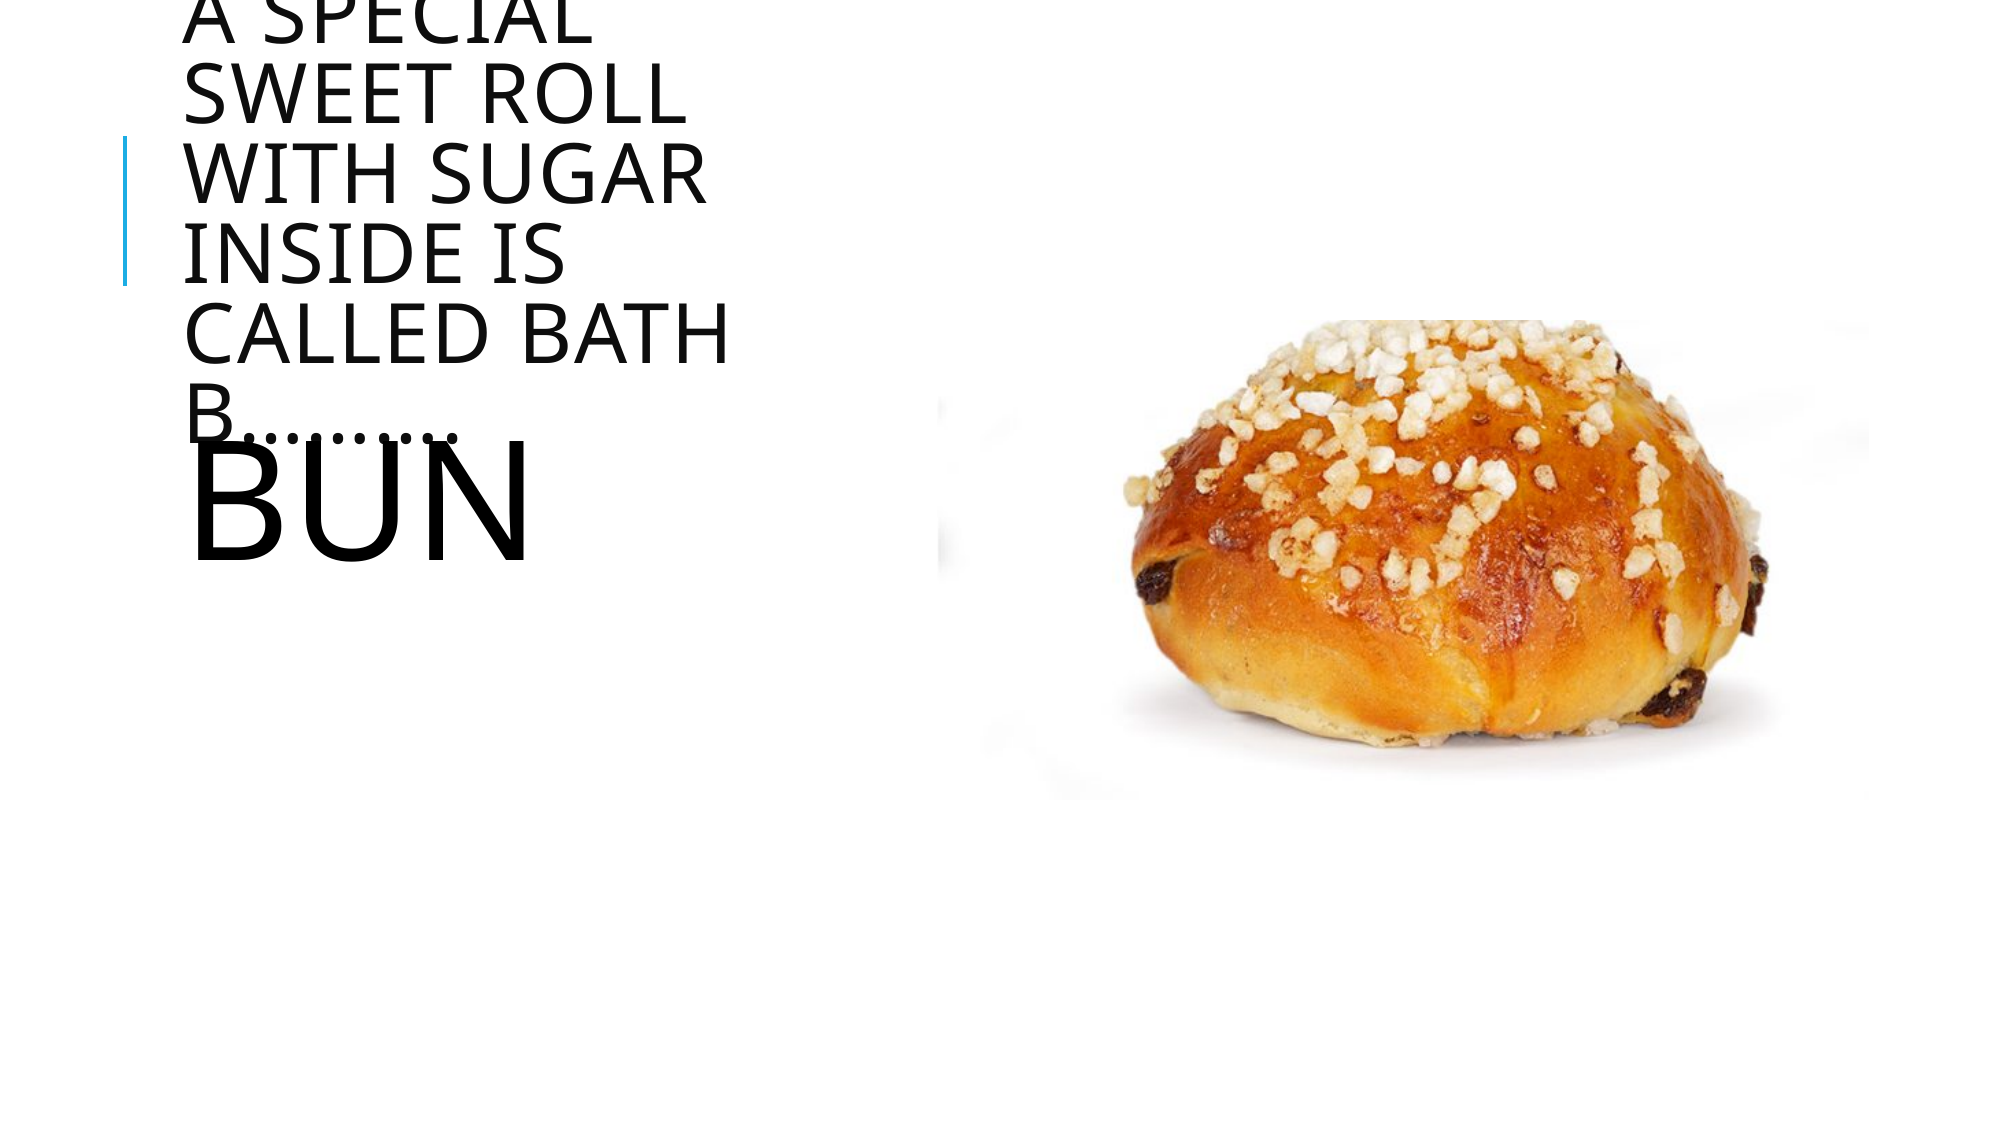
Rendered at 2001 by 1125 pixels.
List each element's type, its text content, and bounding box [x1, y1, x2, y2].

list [937, 320, 1870, 801]
list BUN [168, 370, 888, 988]
title A SPECIAL SWEET ROLL WITH SUGAR INSIDE IS CALLED BATH B………. [168, 77, 888, 363]
